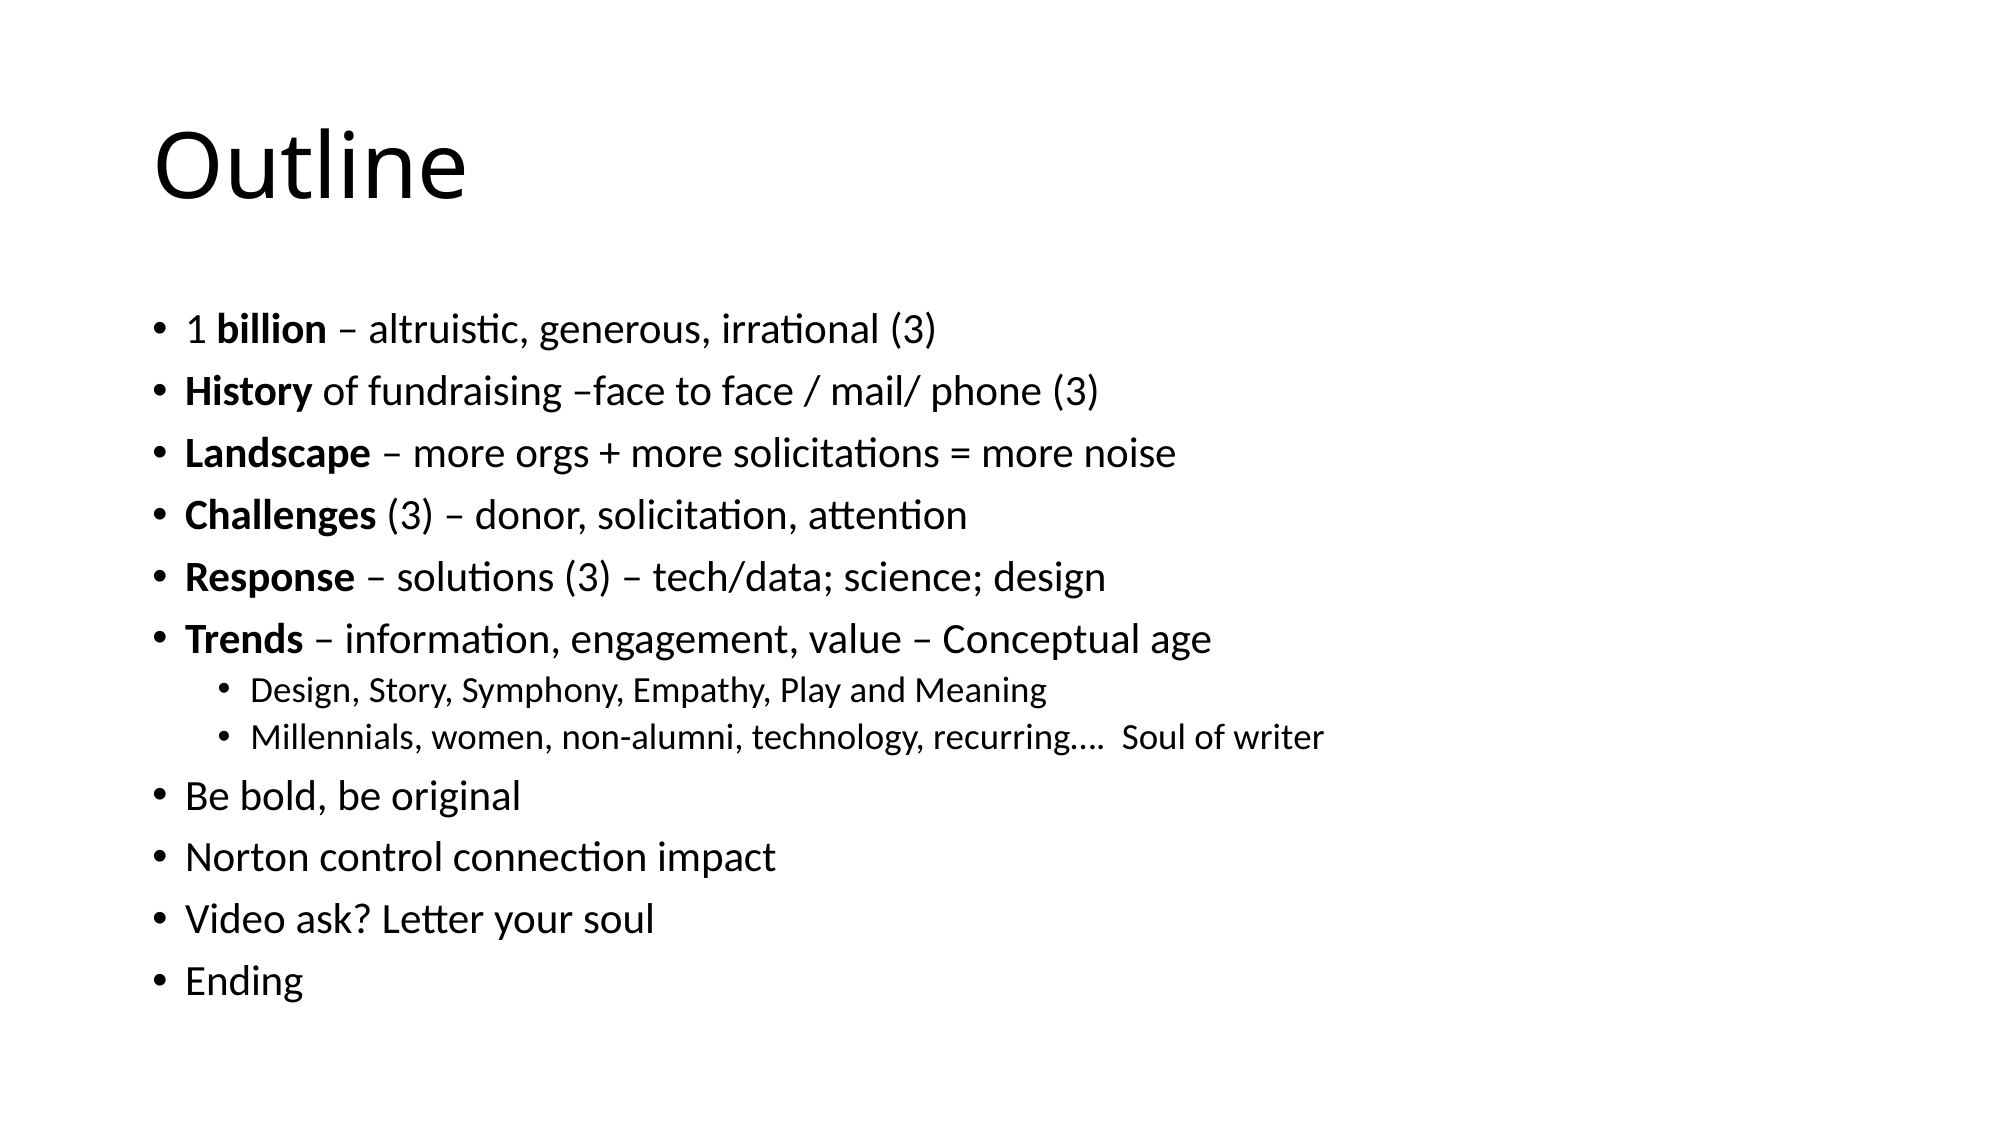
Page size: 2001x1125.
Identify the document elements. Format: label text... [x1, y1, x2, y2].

title Outline [137, 59, 1863, 278]
list 1 billion – altruistic, generous, irrational (3) History of fundraising –face to face / mail/ phone (3) Landscape – more orgs + more solicitations = more noise Challenges (3) – donor, solicitation, attention Response – solutions (3) – tech/data; science; design Trends – information, engagement, value – Conceptual age Design, Story, Symphony, Empathy, Play and Meaning Millennials, women, non-alumni, technology, recurring…. Soul of writer Be bold, be original Norton control connection impact Video ask? Letter your soul Ending [137, 299, 1863, 1014]
